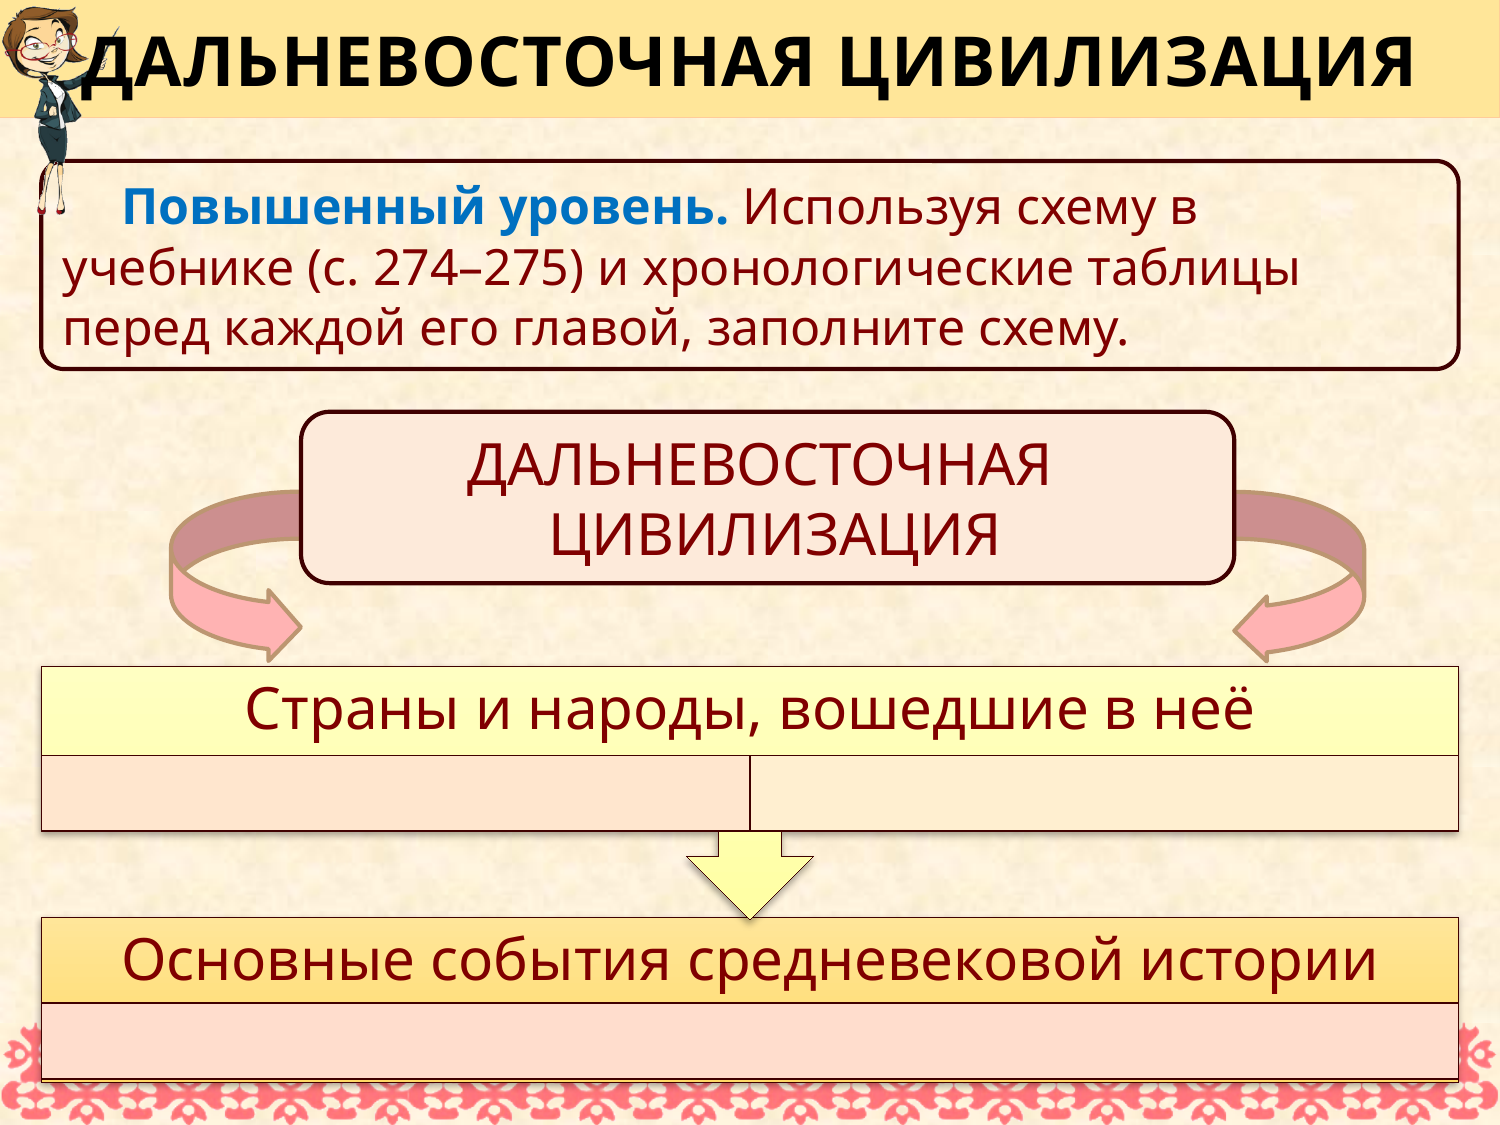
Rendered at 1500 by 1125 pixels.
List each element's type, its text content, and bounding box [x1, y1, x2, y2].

text_box Страны и народы, вошедшие в неё [686, 832, 814, 920]
text_box [41, 1002, 1459, 1080]
picture [0, 0, 1500, 1125]
text_box ДАЛЬНЕВОСТОЧНАЯ ЦИВИЛИЗАЦИЯ [298, 409, 1237, 586]
text_box Повышенный уровень. Используя схему в учебнике (с. 274–275) и хронологические таблицы перед каждой его главой, заполните схему. [41, 160, 1459, 370]
text_box Основные события средневековой истории [41, 917, 1459, 1002]
title ДАЛЬНЕВОСТОЧНАЯ ЦИВИЛИЗАЦИЯ [124, 0, 1459, 119]
text_box [749, 755, 1459, 832]
text_box [168, 489, 303, 663]
text_box Страны и народы, вошедшие в неё [41, 666, 1459, 755]
text_box [41, 755, 749, 832]
text_box [1232, 489, 1367, 664]
